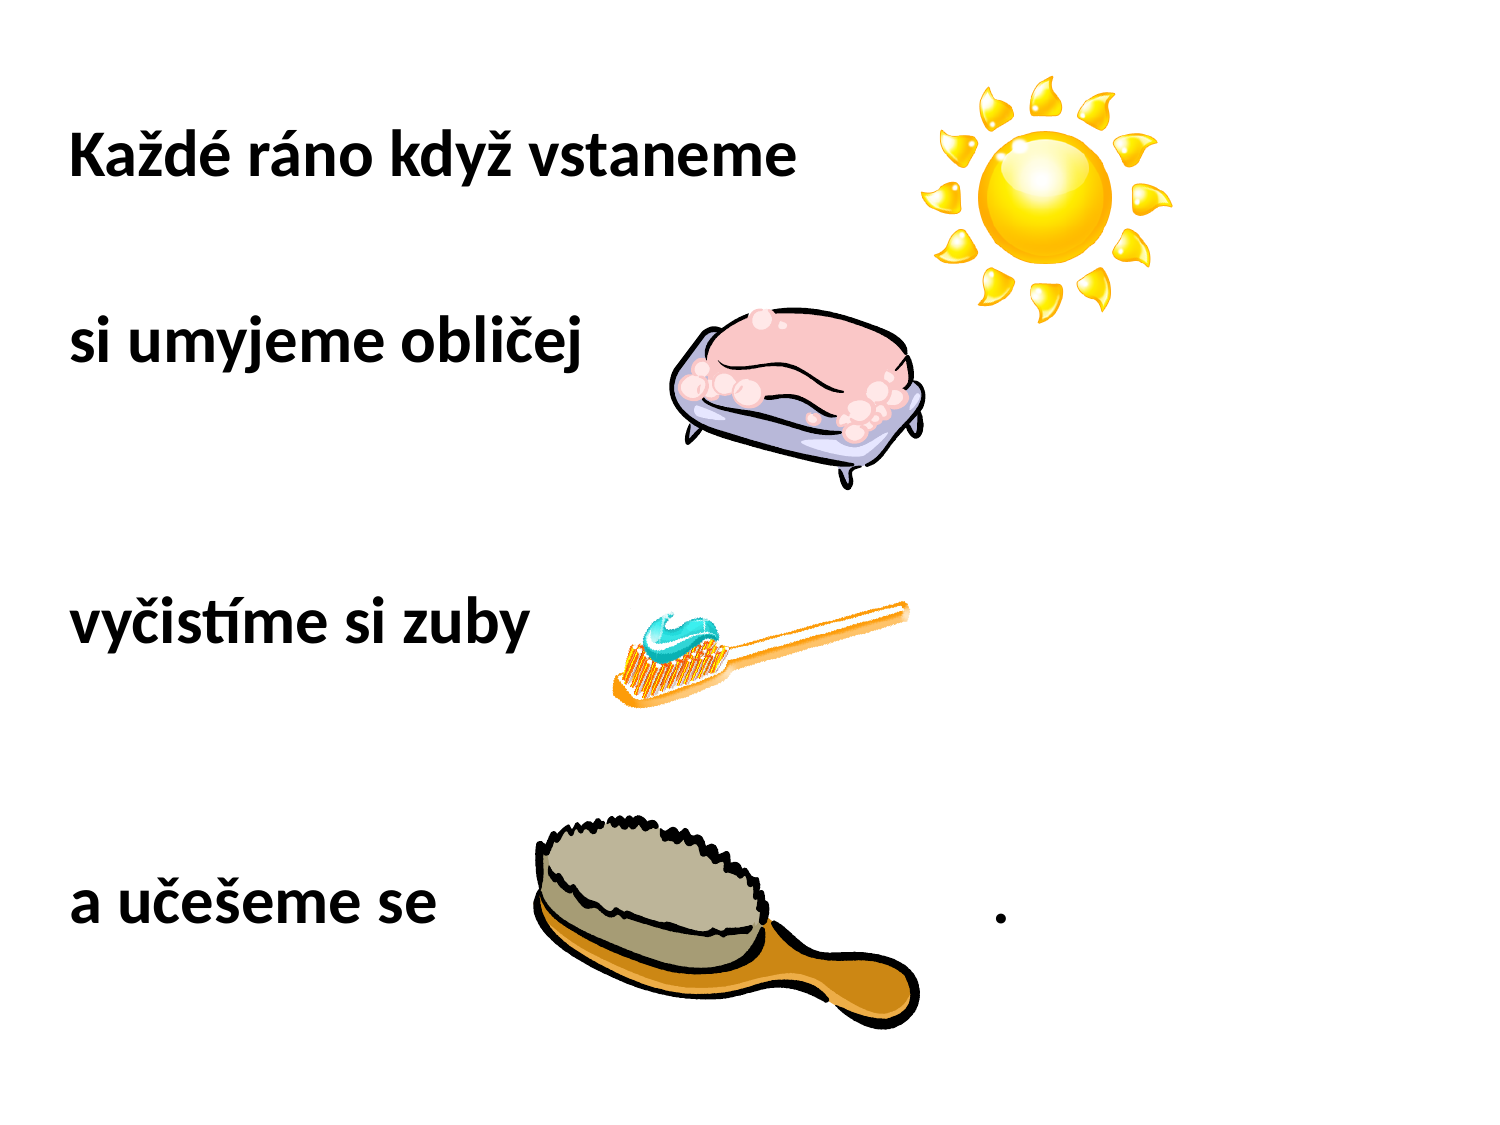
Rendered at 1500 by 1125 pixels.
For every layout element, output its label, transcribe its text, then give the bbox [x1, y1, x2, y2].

picture [518, 838, 940, 1021]
list Každé ráno když vstaneme si umyjeme obličej vyčistíme si zuby a učešeme se . [54, 101, 1405, 1035]
picture [587, 62, 1176, 814]
